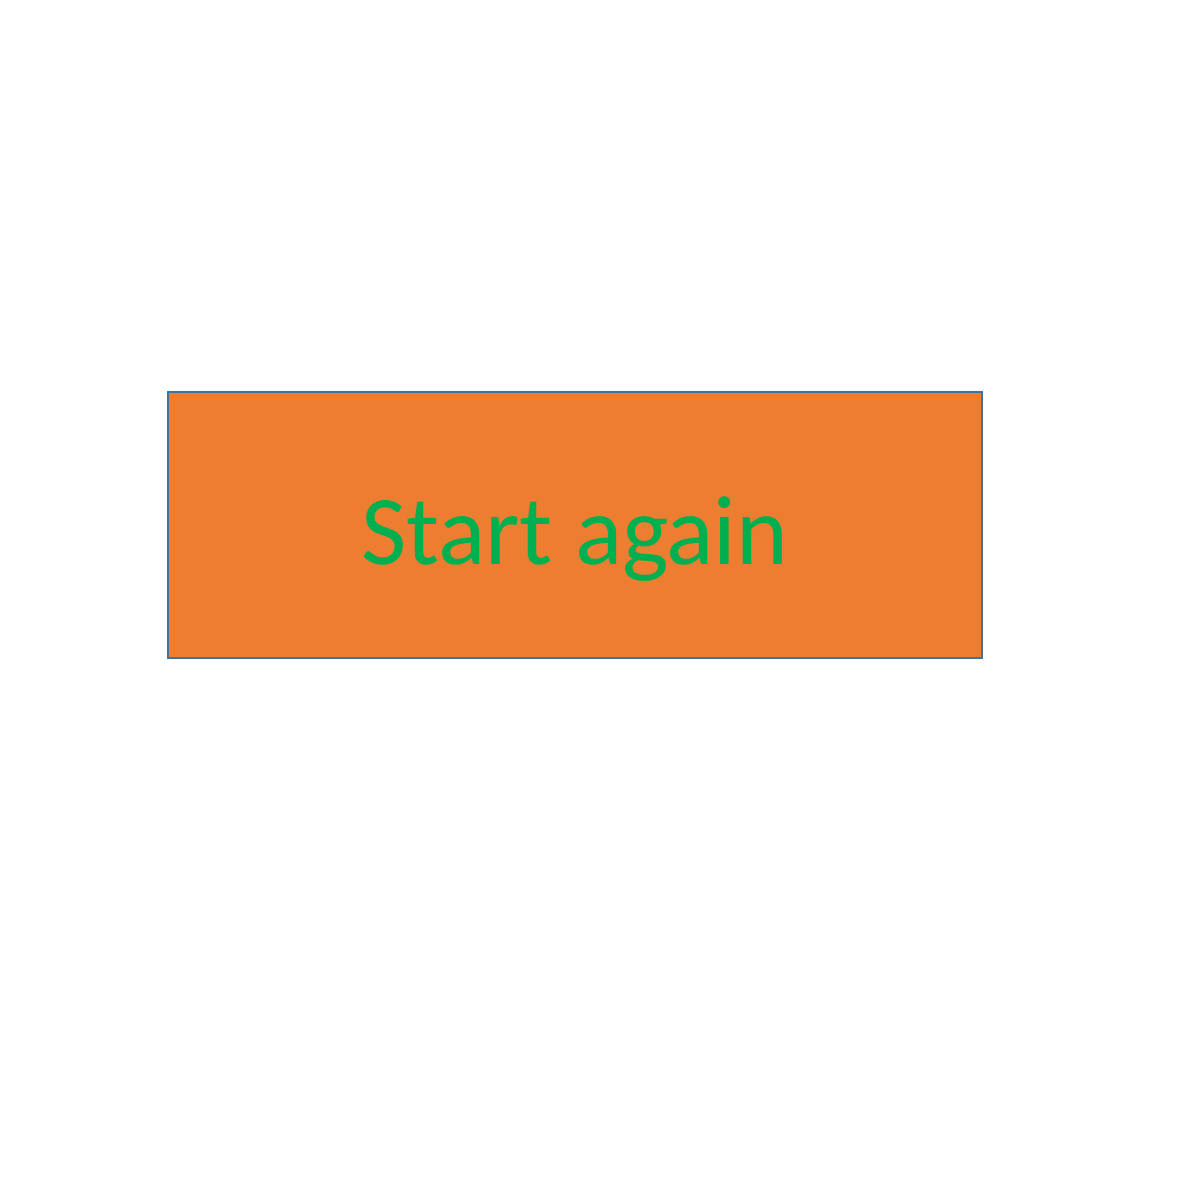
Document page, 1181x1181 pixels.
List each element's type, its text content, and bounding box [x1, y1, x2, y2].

text_box Start again [167, 391, 983, 659]
